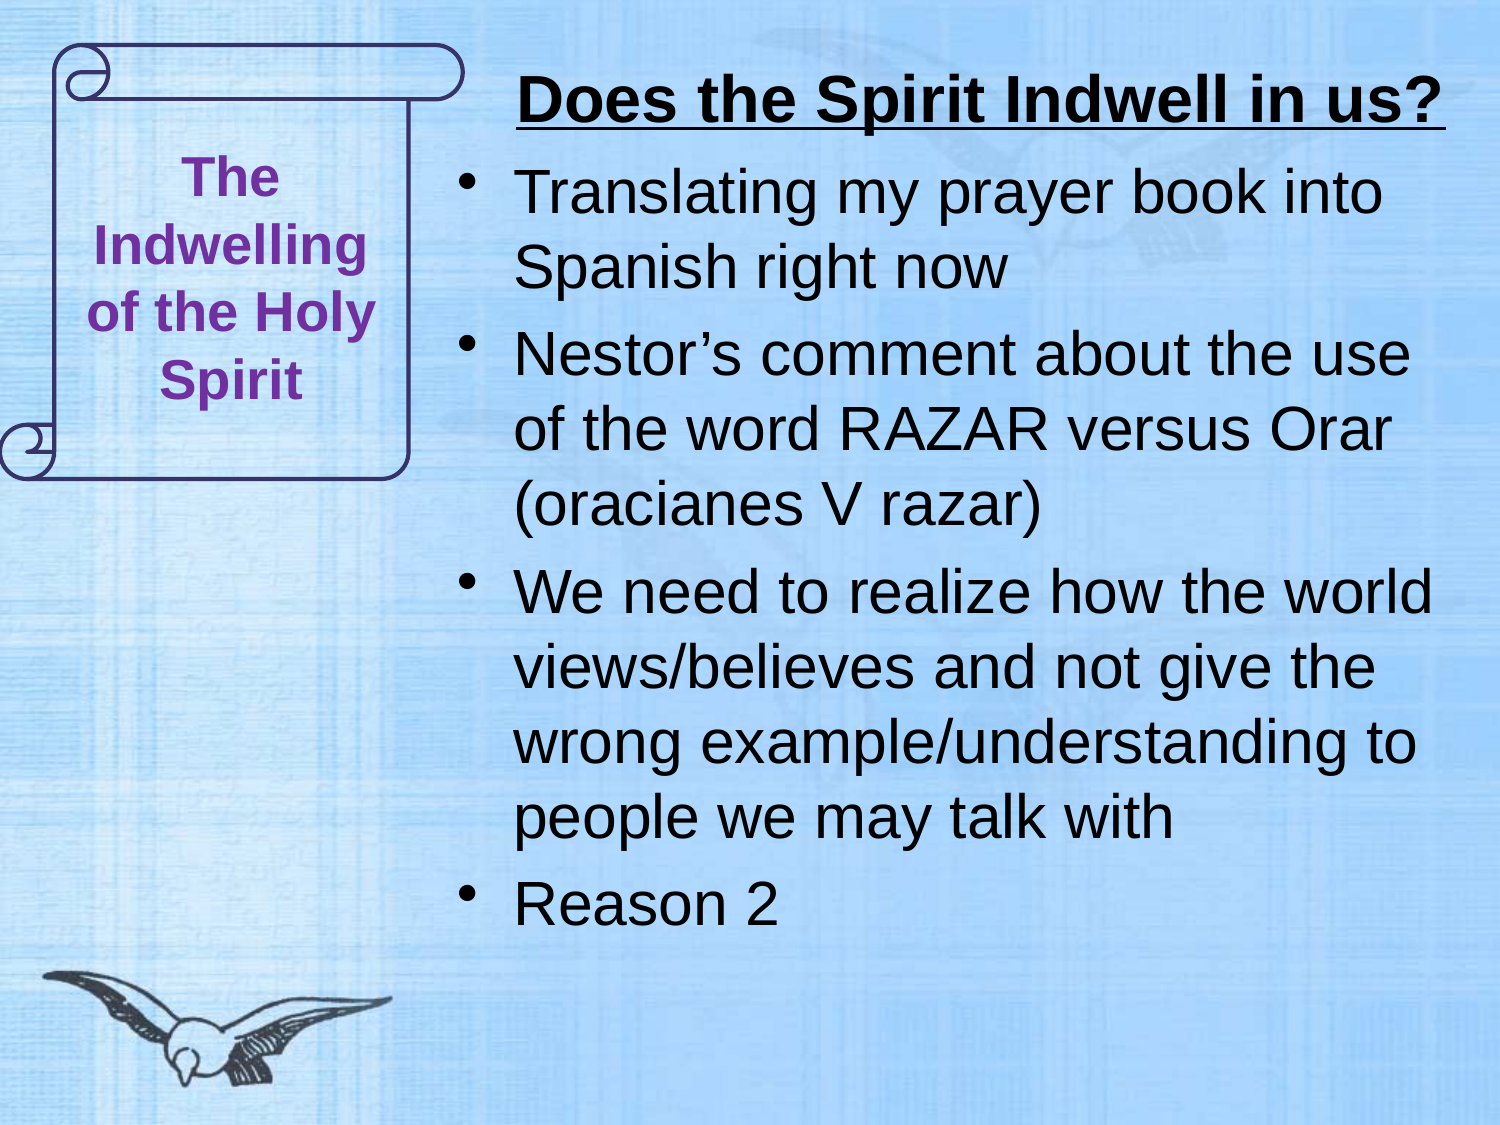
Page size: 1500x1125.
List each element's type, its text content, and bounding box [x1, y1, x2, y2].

title Does the Spirit Indwell in us? [462, 3, 1499, 144]
picture [0, 0, 1500, 1125]
text_box The Indwelling of the Holy Spirit [0, 42, 465, 482]
list Translating my prayer book into Spanish right now Nestor’s comment about the use of the word RAZAR versus Orar (oracianes V razar) We need to realize how the world views/believes and not give the wrong example/understanding to people we may talk with Reason 2 [441, 143, 1480, 1054]
